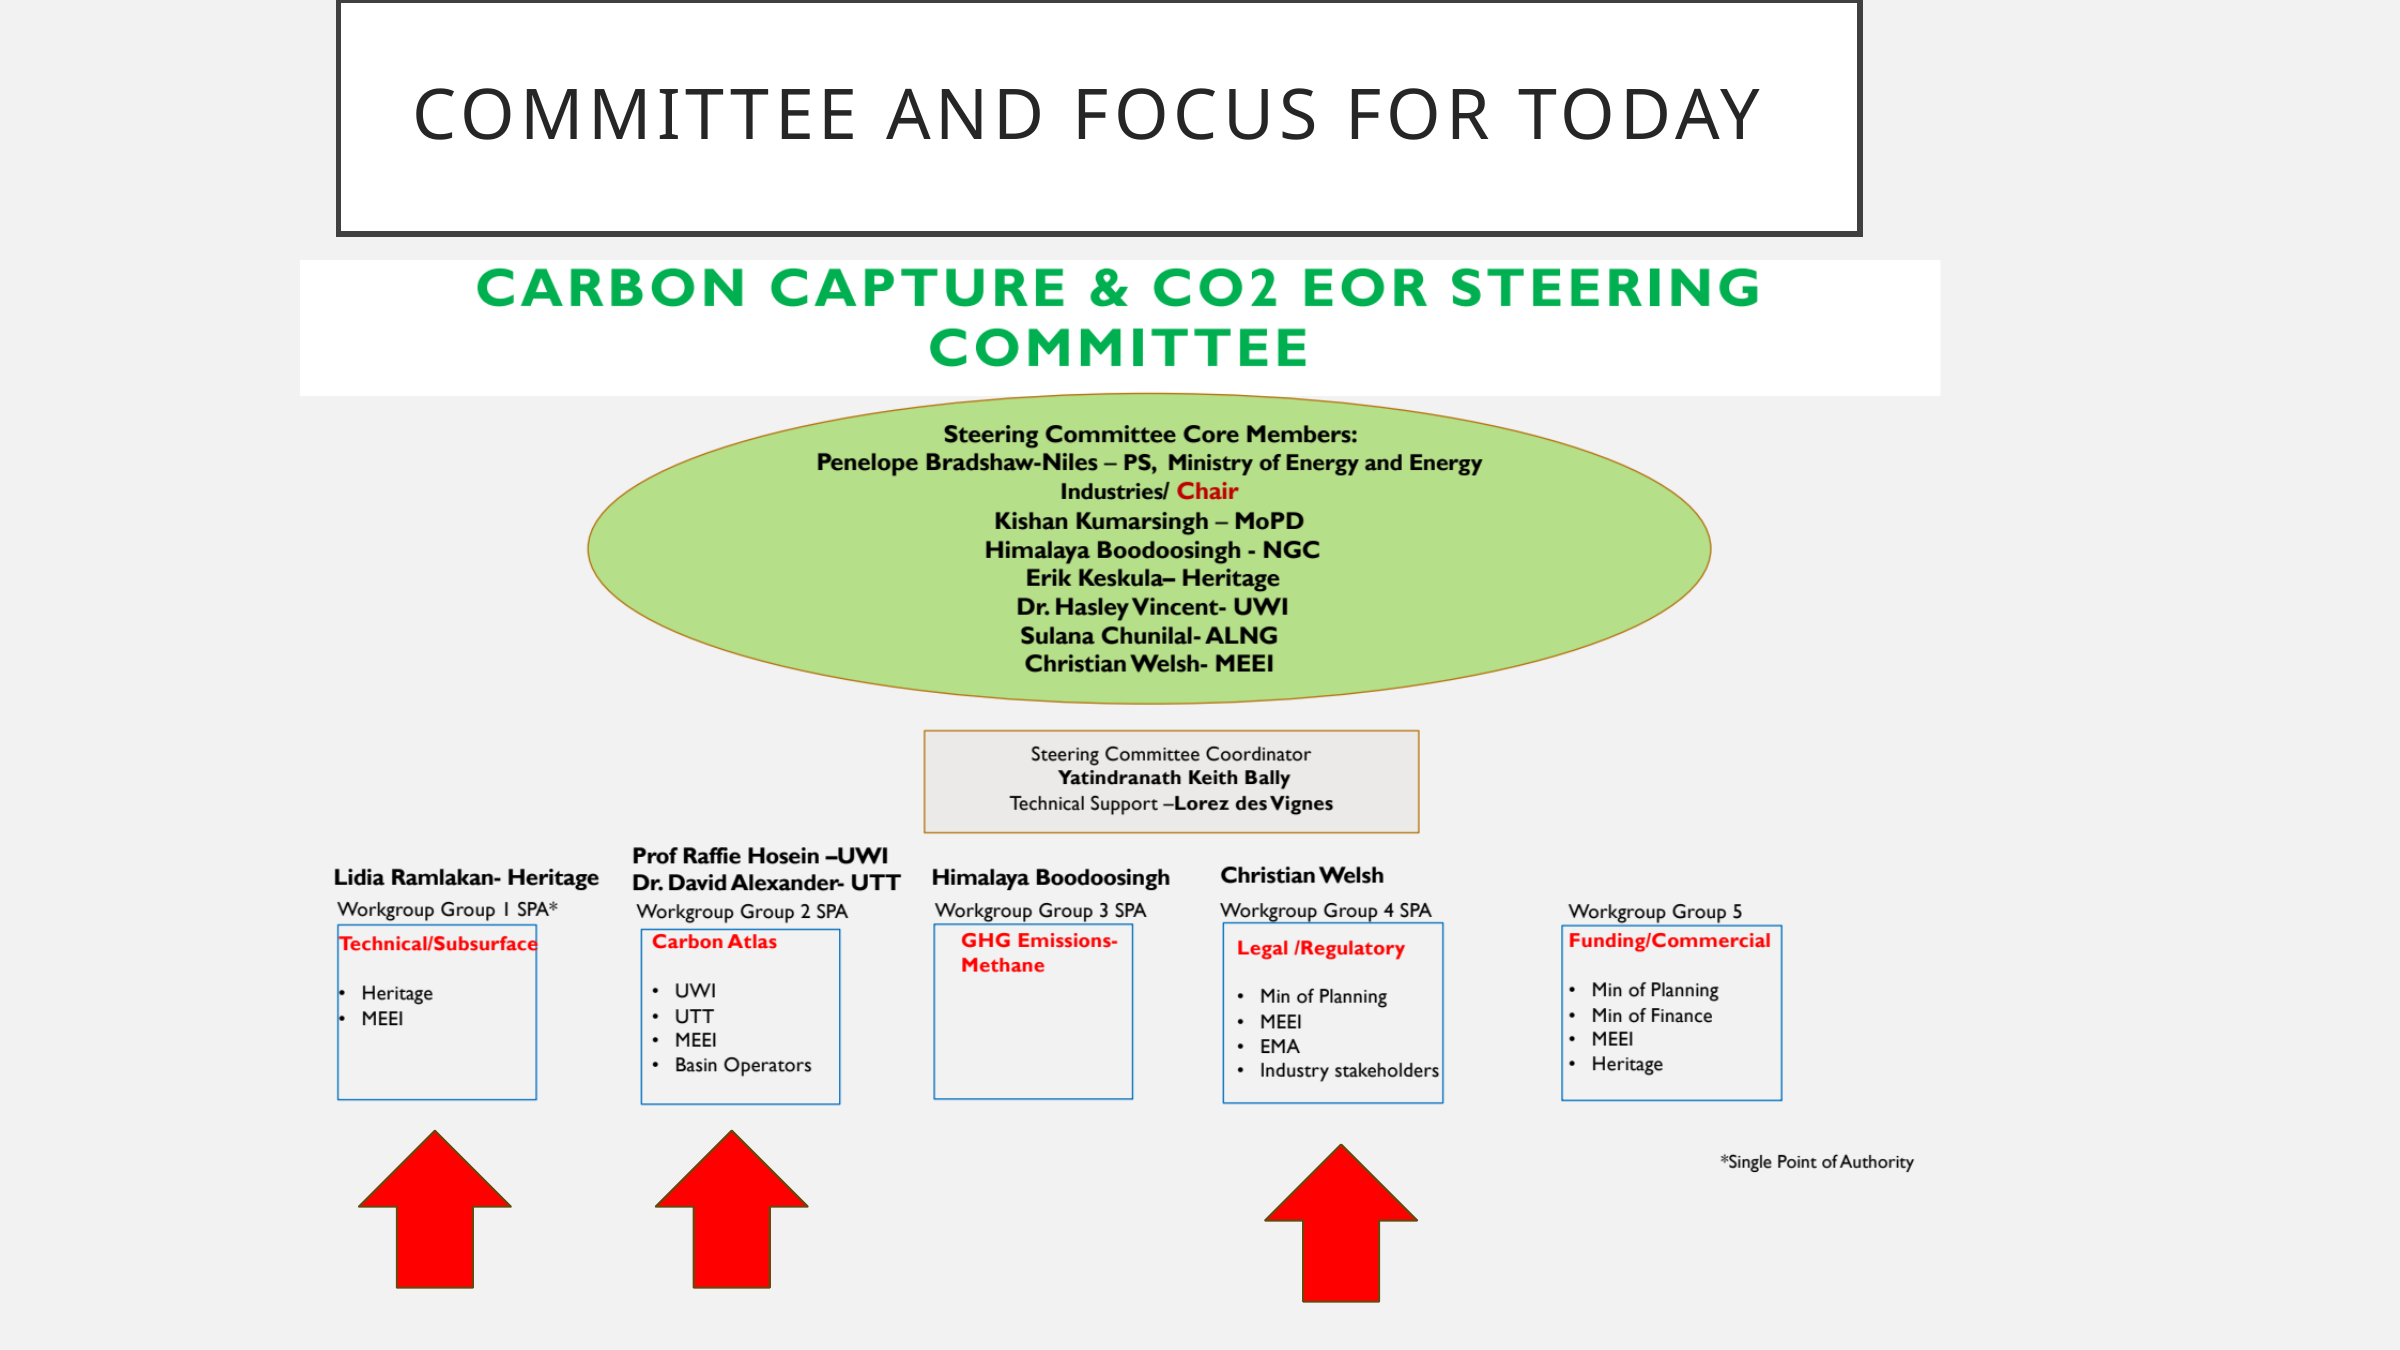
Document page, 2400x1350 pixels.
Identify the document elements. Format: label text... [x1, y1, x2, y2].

picture [299, 260, 1941, 1183]
title Committee and focus for today [336, 0, 1863, 237]
text_box [654, 1183, 809, 1289]
text_box [357, 1183, 512, 1289]
text_box [1264, 1183, 1419, 1303]
